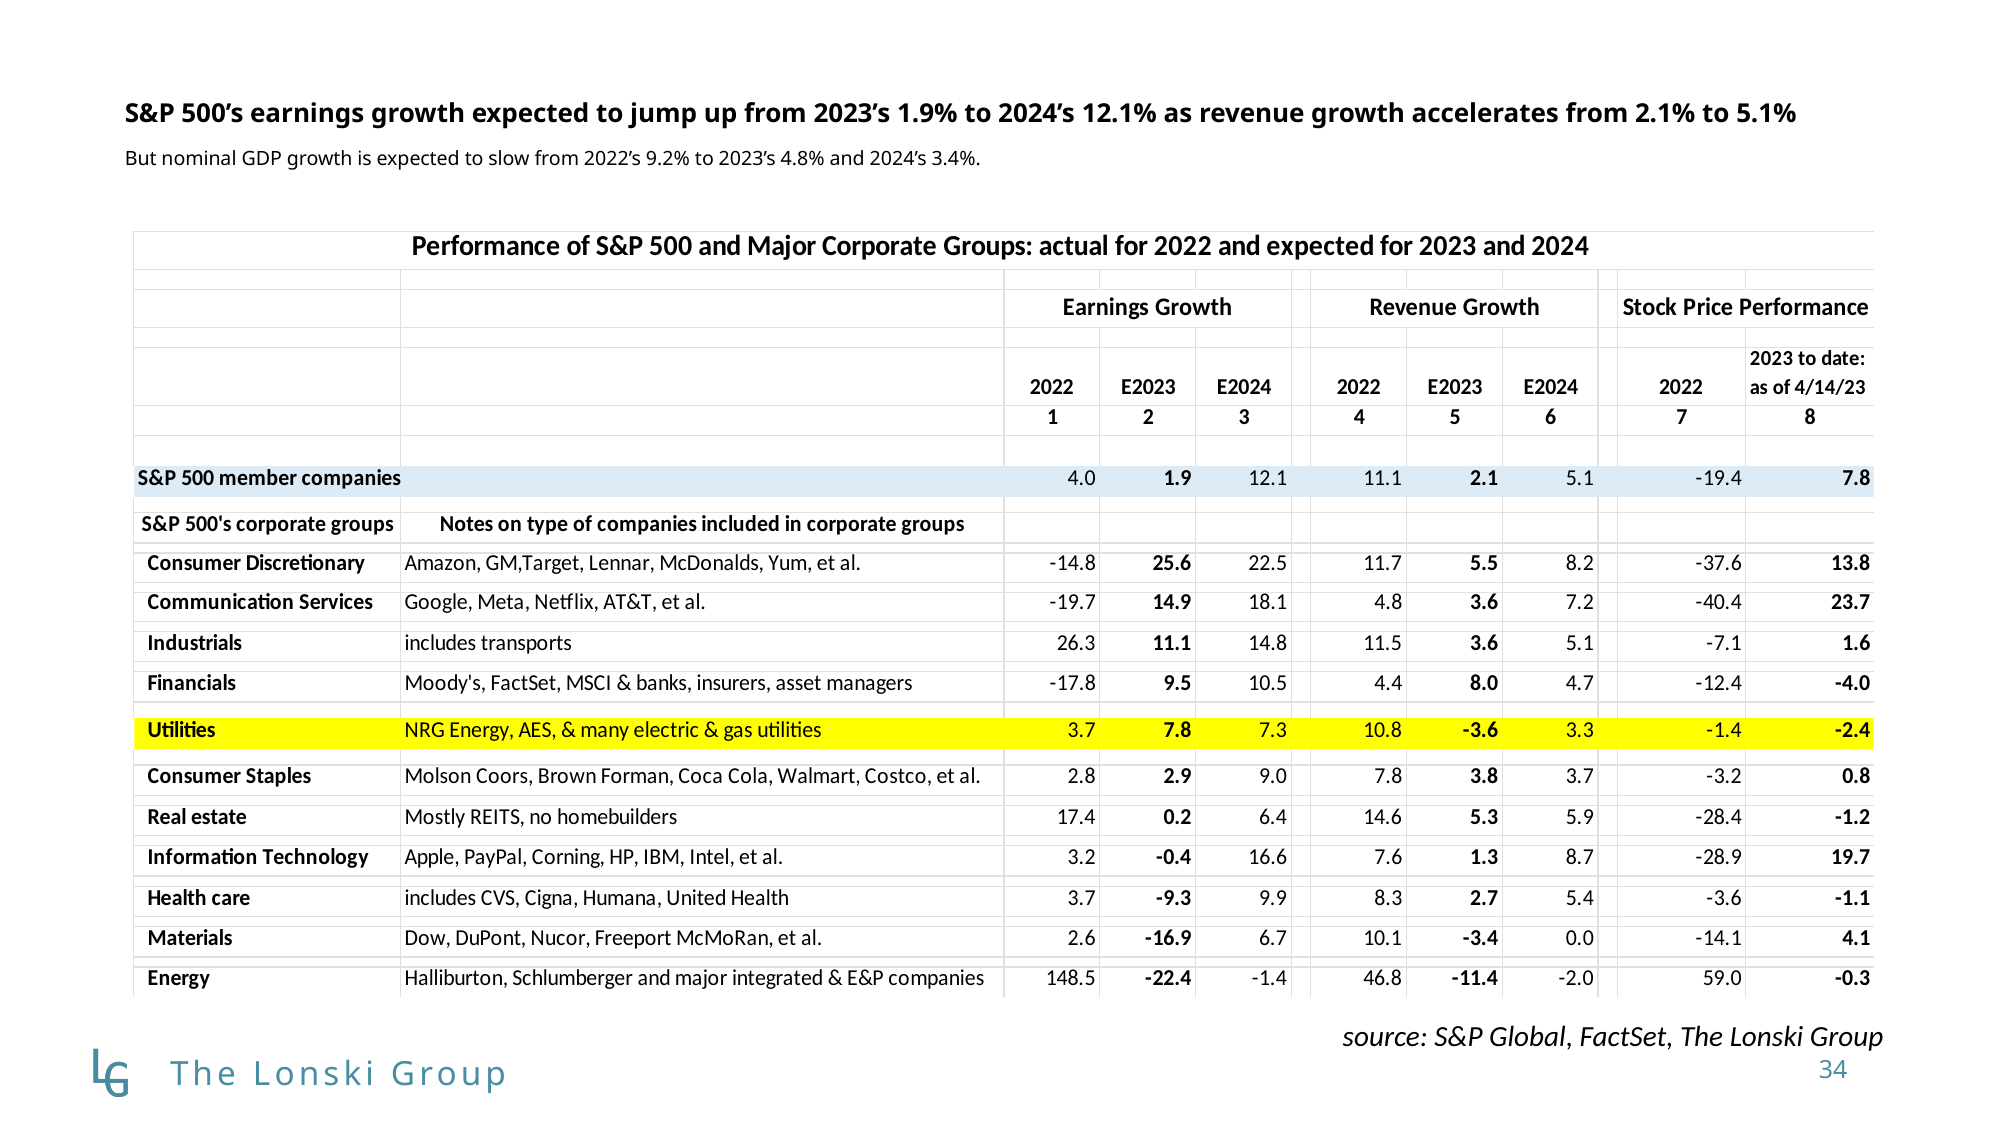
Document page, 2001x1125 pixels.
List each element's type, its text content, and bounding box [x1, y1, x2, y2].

picture [133, 230, 1875, 998]
slide_number 34 [1698, 1060, 1863, 1103]
text_box source: S&P Global, FactSet, The Lonski Group [273, 1009, 1899, 1060]
title S&P 500’s earnings growth expected to jump up from 2023’s 1.9% to 2024’s 12.1% as revenue growth accelerates from 2.1% to 5.1% But nominal GDP growth is expected to slow from 2022’s 9.2% to 2023’s 4.8% and 2024’s 3.4%. [109, 83, 1911, 231]
picture [87, 1048, 138, 1103]
